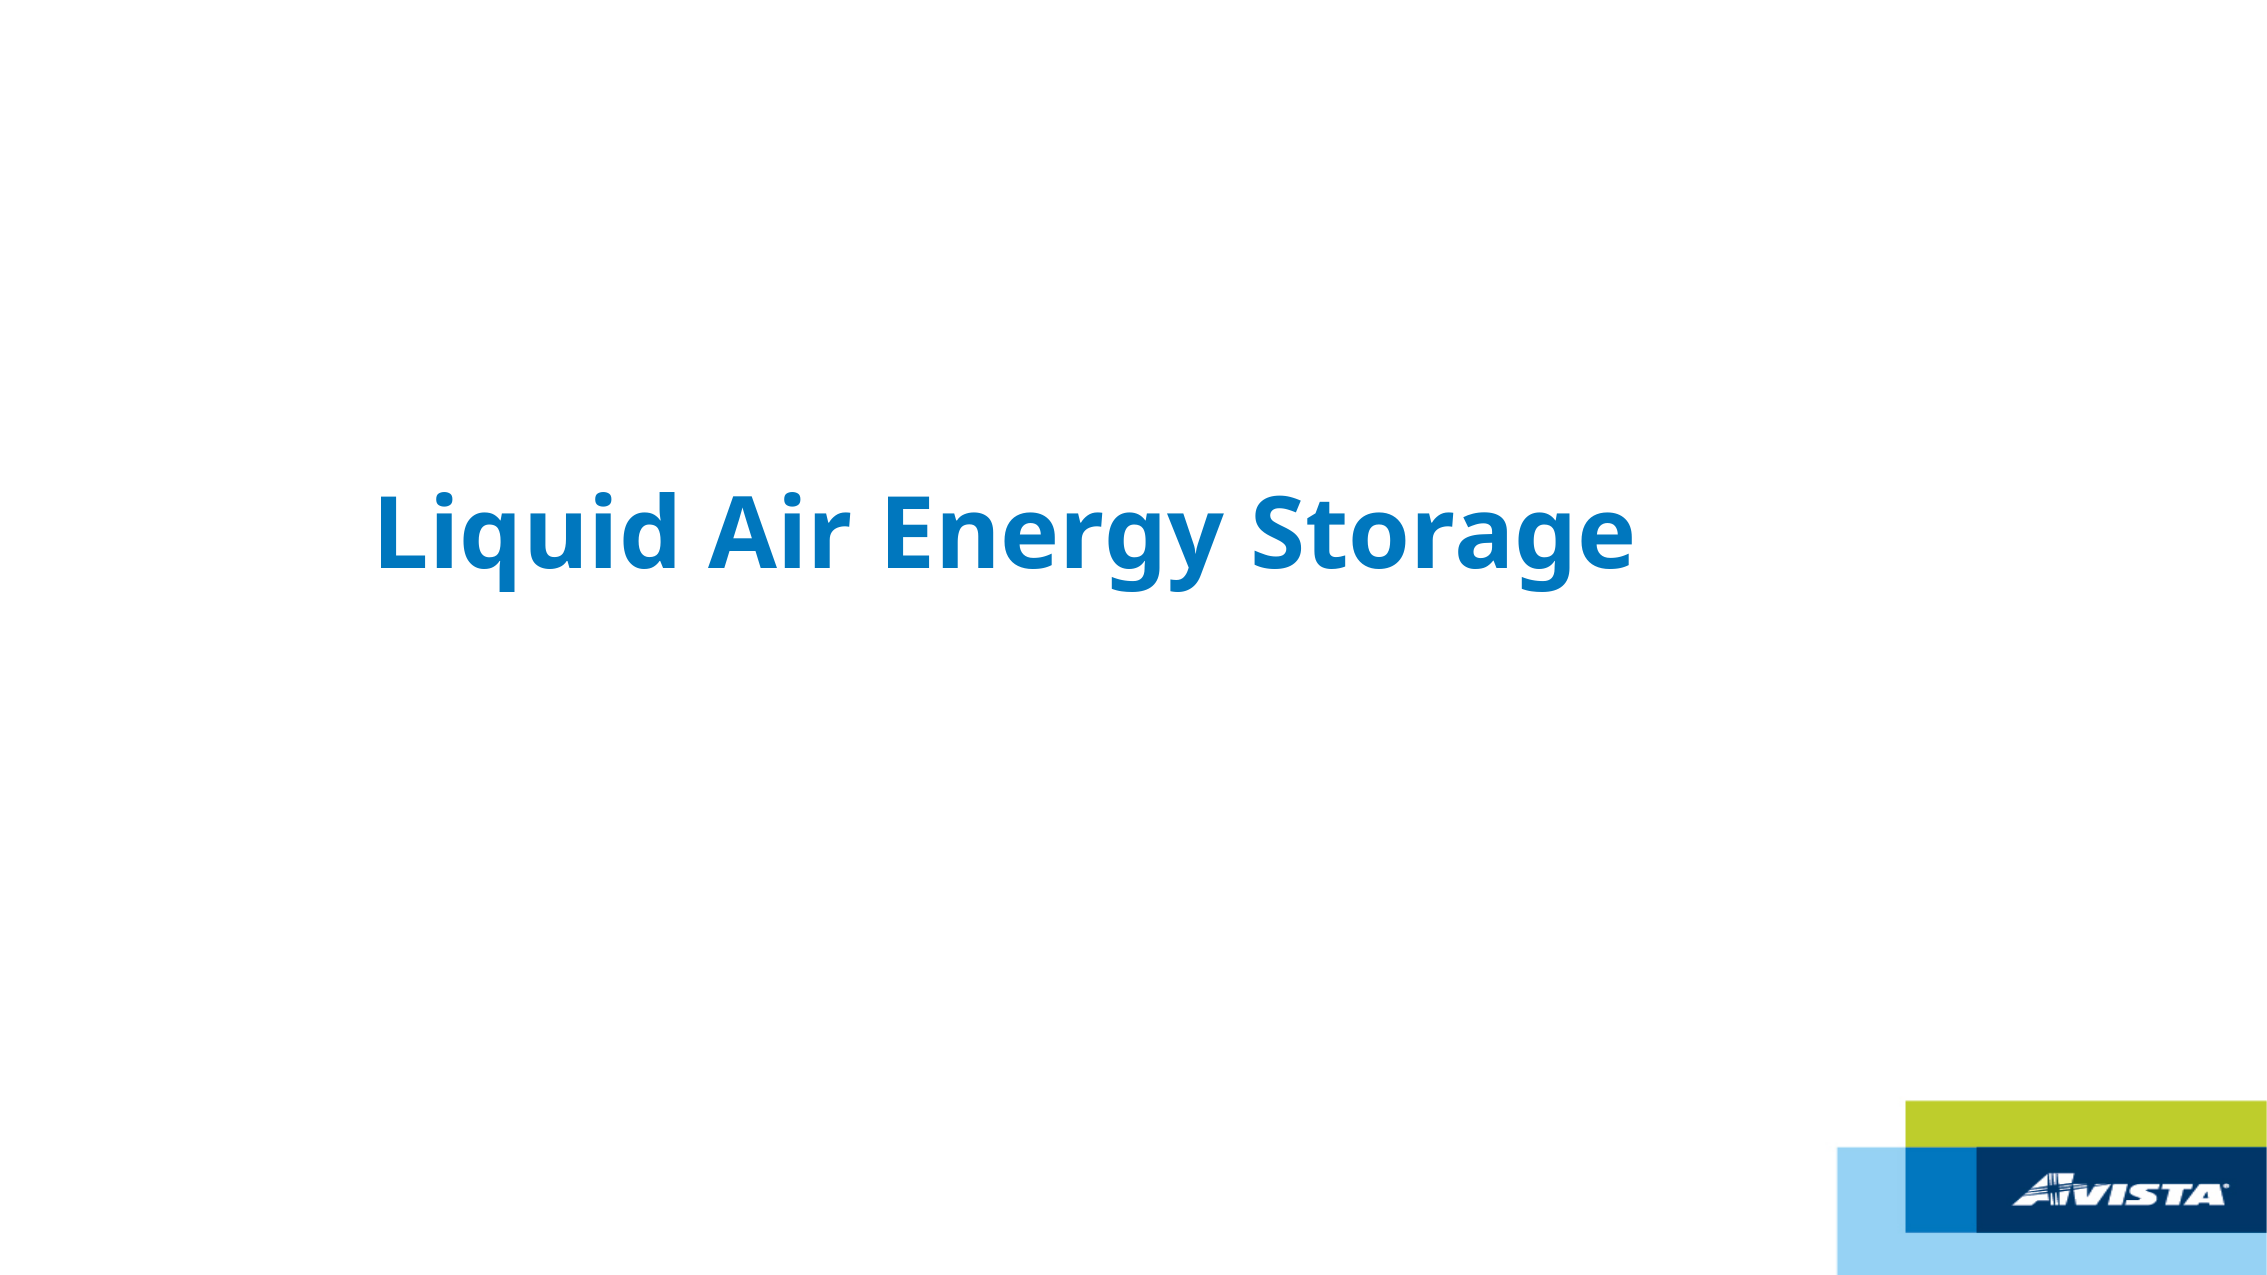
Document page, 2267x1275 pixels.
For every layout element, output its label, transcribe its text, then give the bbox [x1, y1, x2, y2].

picture [0, 0, 2267, 1275]
title Liquid Air Energy Storage [326, 344, 1918, 713]
